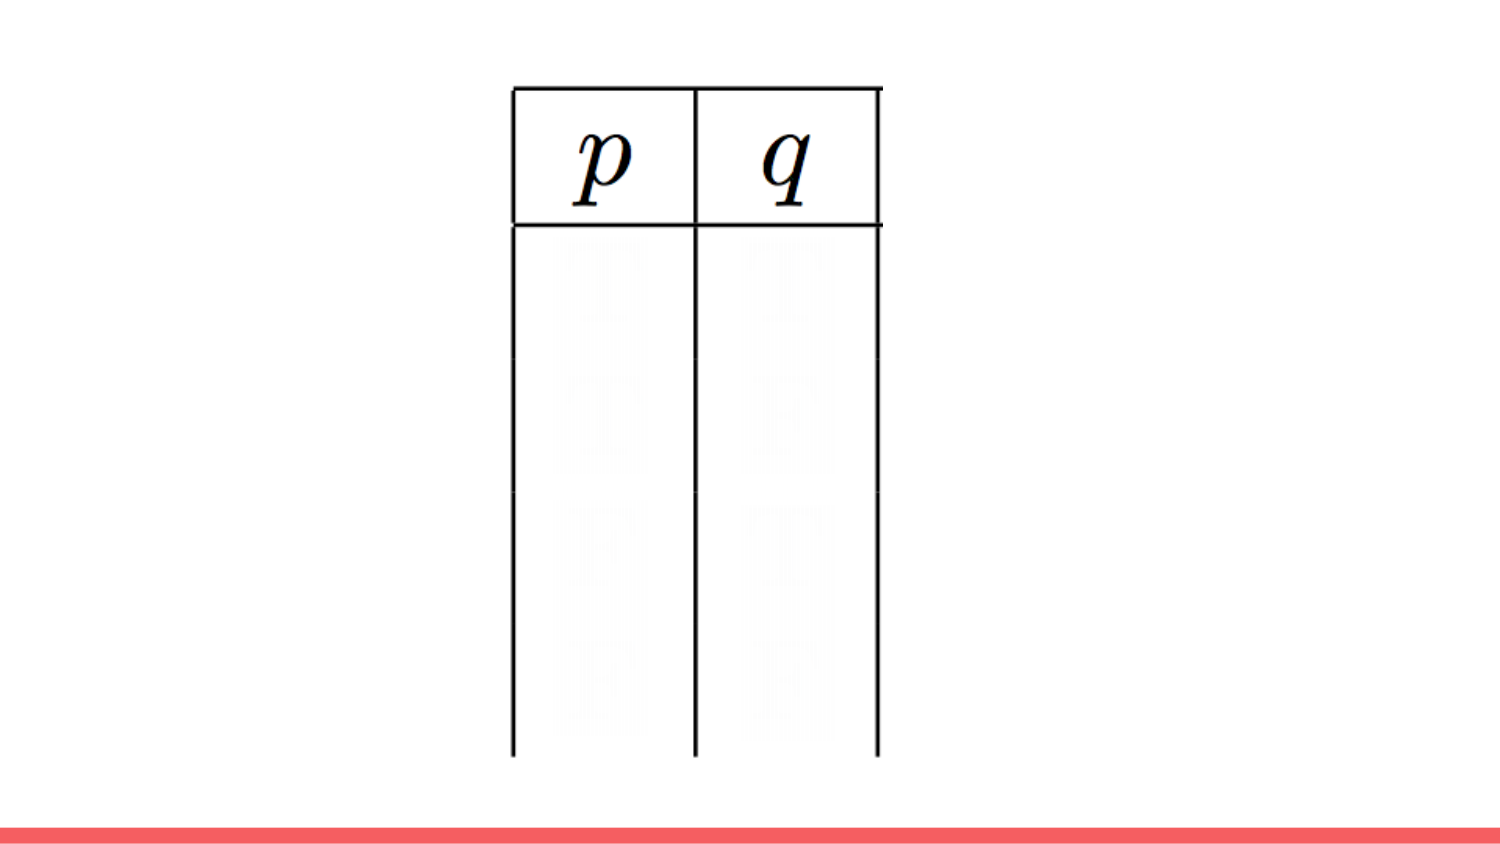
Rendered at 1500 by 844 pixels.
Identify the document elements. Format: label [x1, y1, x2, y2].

picture [477, 69, 1060, 775]
